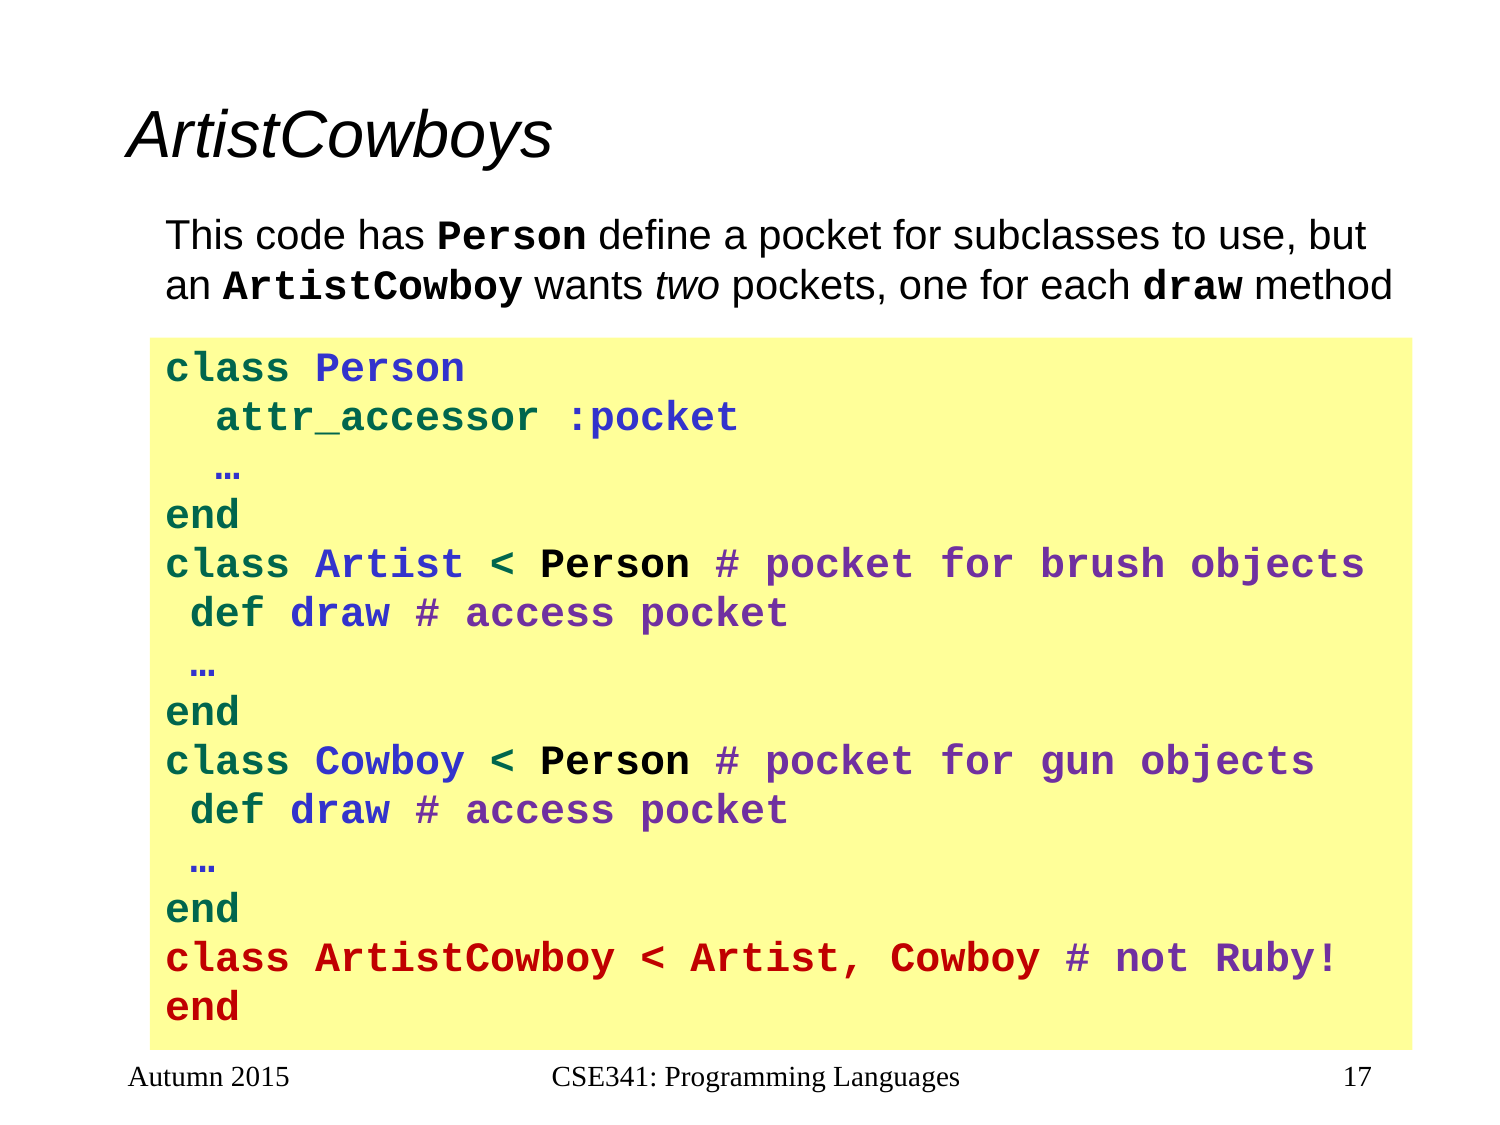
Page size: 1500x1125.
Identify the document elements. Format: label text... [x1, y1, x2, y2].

list This code has Person define a pocket for subclasses to use, but an ArtistCowboy wants two pockets, one for each draw method [149, 199, 1426, 338]
slide_number Autumn 2015 [112, 1049, 426, 1125]
title ArtistCowboys [112, 37, 1388, 226]
slide_number 17 [1074, 1050, 1388, 1125]
text_box class Person attr_accessor :pocket … end class Artist < Person # pocket for brush objects def draw # access pocket … end class Cowboy < Person # pocket for gun objects def draw # access pocket … end class ArtistCowboy < Artist, Cowboy # not Ruby! end [149, 337, 1413, 1050]
footer CSE341: Programming Languages [474, 1050, 1038, 1125]
